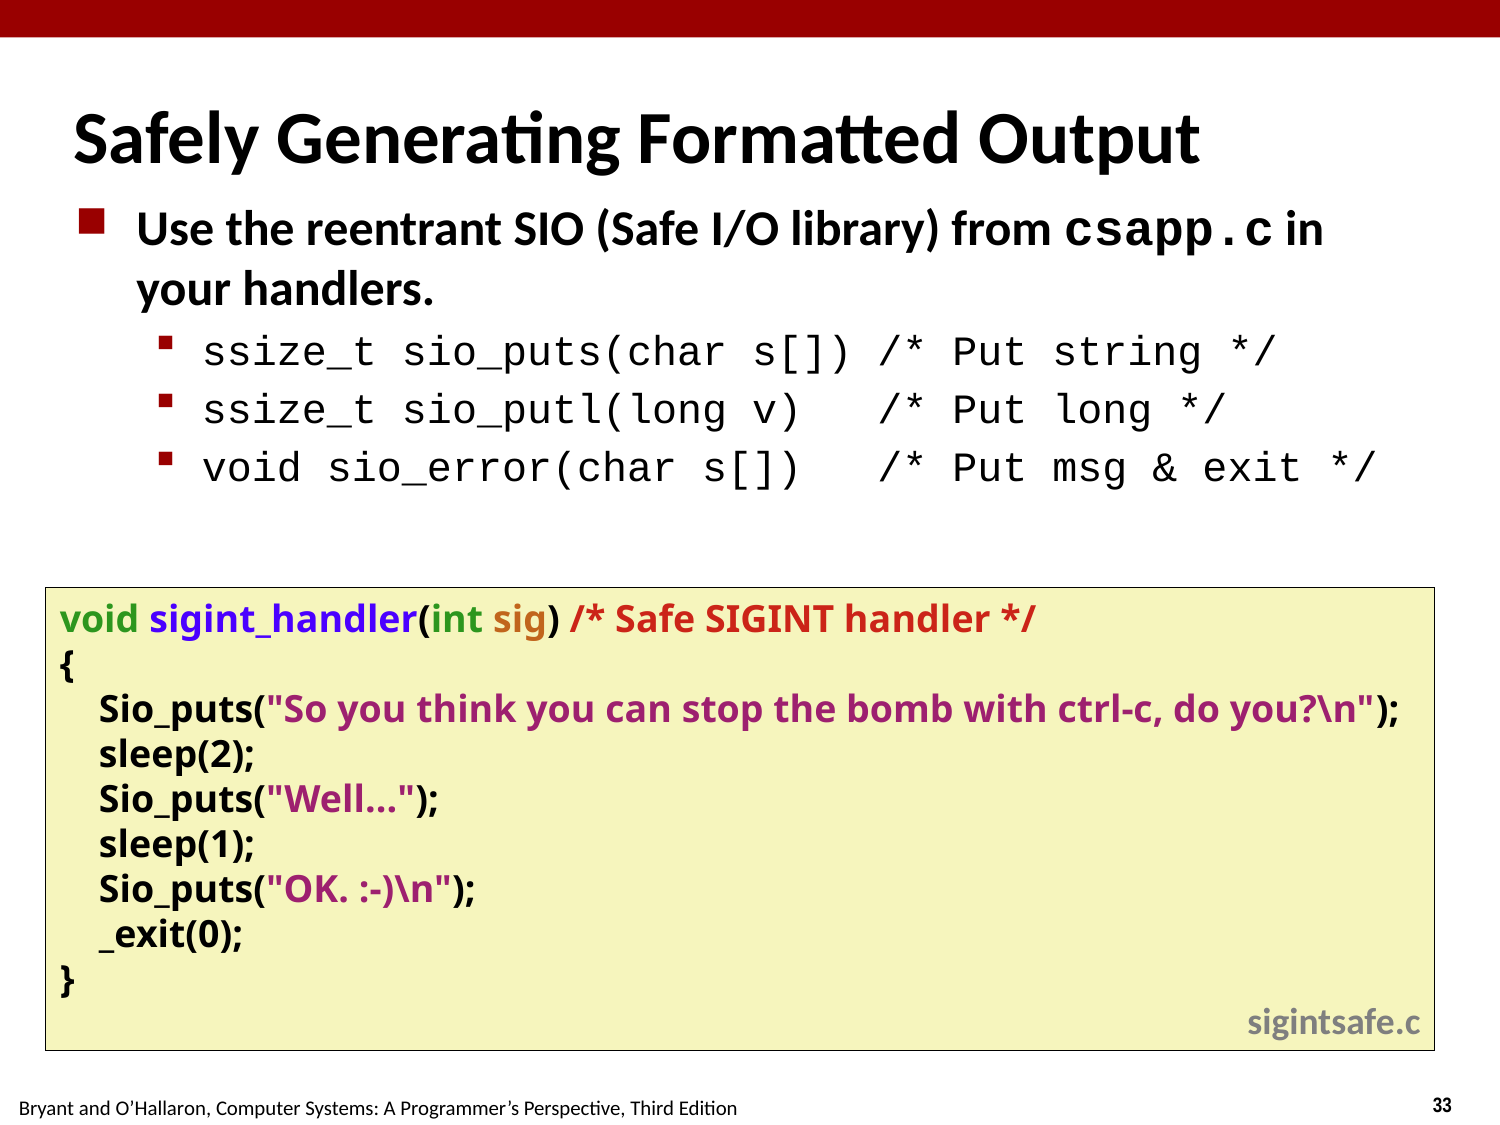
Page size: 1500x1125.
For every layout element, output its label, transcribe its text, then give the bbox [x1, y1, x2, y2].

list Use the reentrant SIO (Safe I/O library) from csapp.c in your handlers. ssize_t sio_puts(char s[]) /* Put string */ ssize_t sio_putl(long v) /* Put long */ void sio_error(char s[]) /* Put msg & exit */ [64, 187, 1435, 526]
text_box void sigint_handler(int sig) /* Safe SIGINT handler */ { Sio_puts("So you think you can stop the bomb with ctrl-c, do you?\n"); sleep(2); Sio_puts("Well..."); sleep(1); Sio_puts("OK. :-)\n"); _exit(0); } [45, 587, 1434, 1050]
title Safely Generating Formatted Output [58, 71, 1401, 197]
text_box sigintsafe.c [1232, 989, 1436, 1050]
